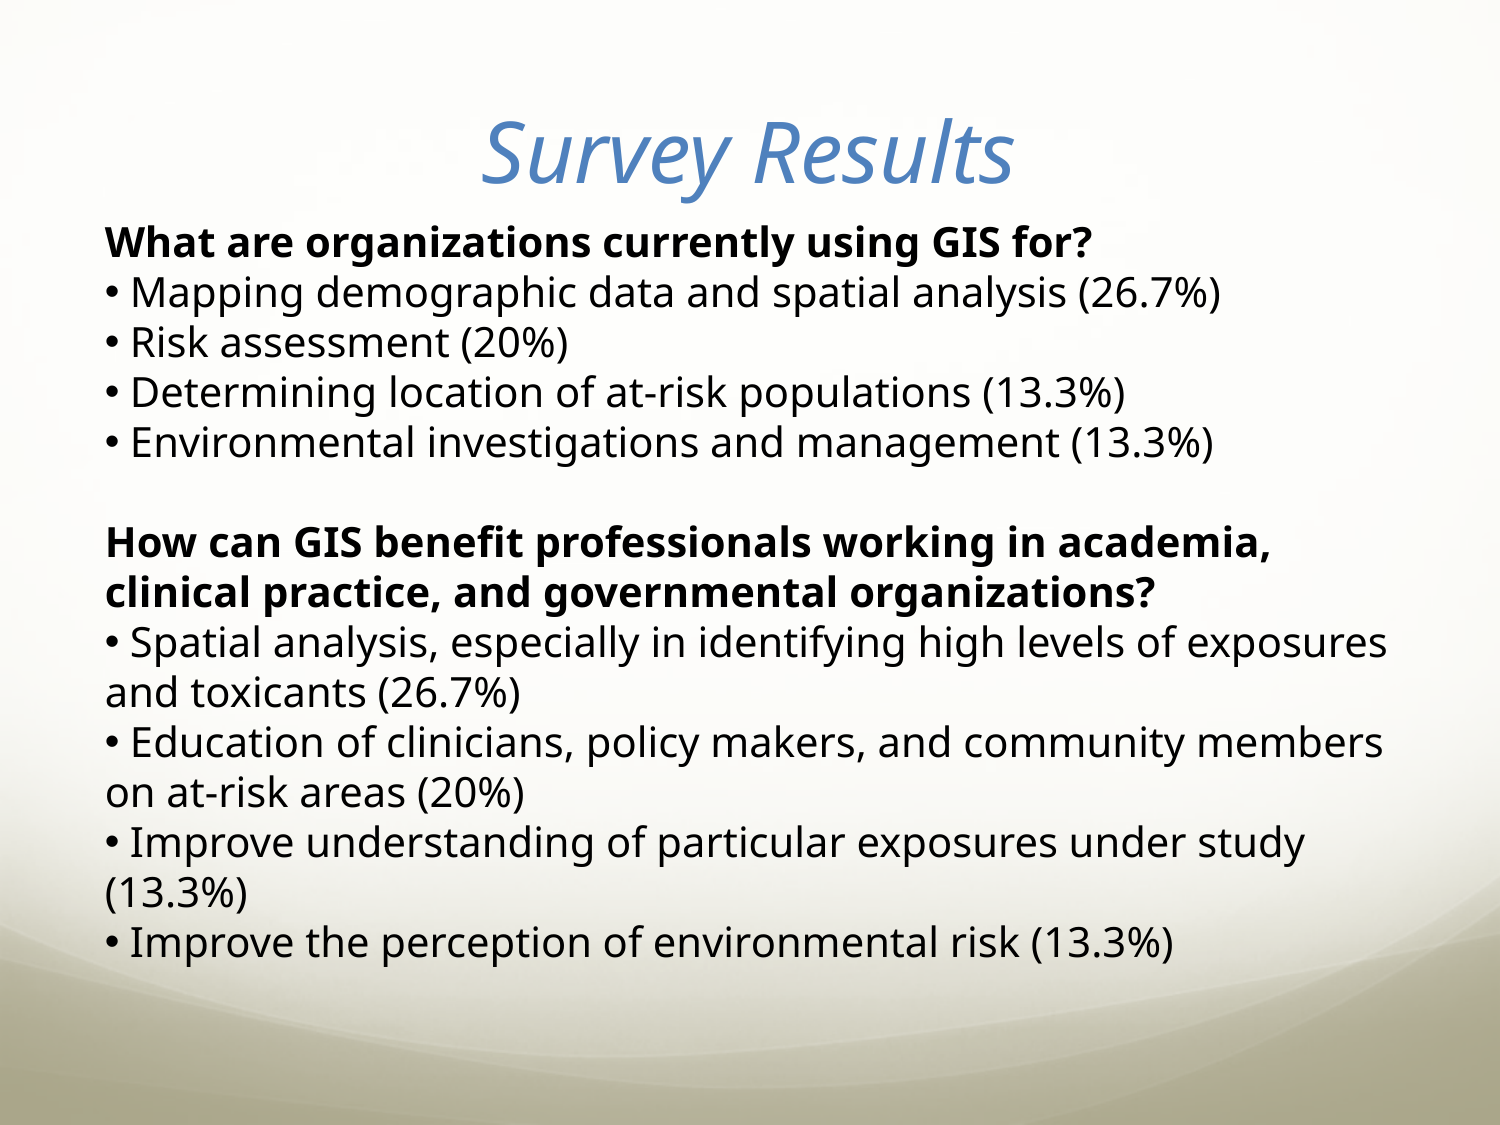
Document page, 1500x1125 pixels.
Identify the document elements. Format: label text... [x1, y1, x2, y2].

title Survey Results [90, 59, 1410, 208]
text_box What are organizations currently using GIS for? Mapping demographic data and spatial analysis (26.7%) Risk assessment (20%) Determining location of at-risk populations (13.3%) Environmental investigations and management (13.3%) How can GIS benefit professionals working in academia, clinical practice, and governmental organizations? Spatial analysis, especially in identifying high levels of exposures and toxicants (26.7%) Education of clinicians, policy makers, and community members on at-risk areas (20%) Improve understanding of particular exposures under study (13.3%) Improve the perception of environmental risk (13.3%) [90, 208, 1410, 1124]
